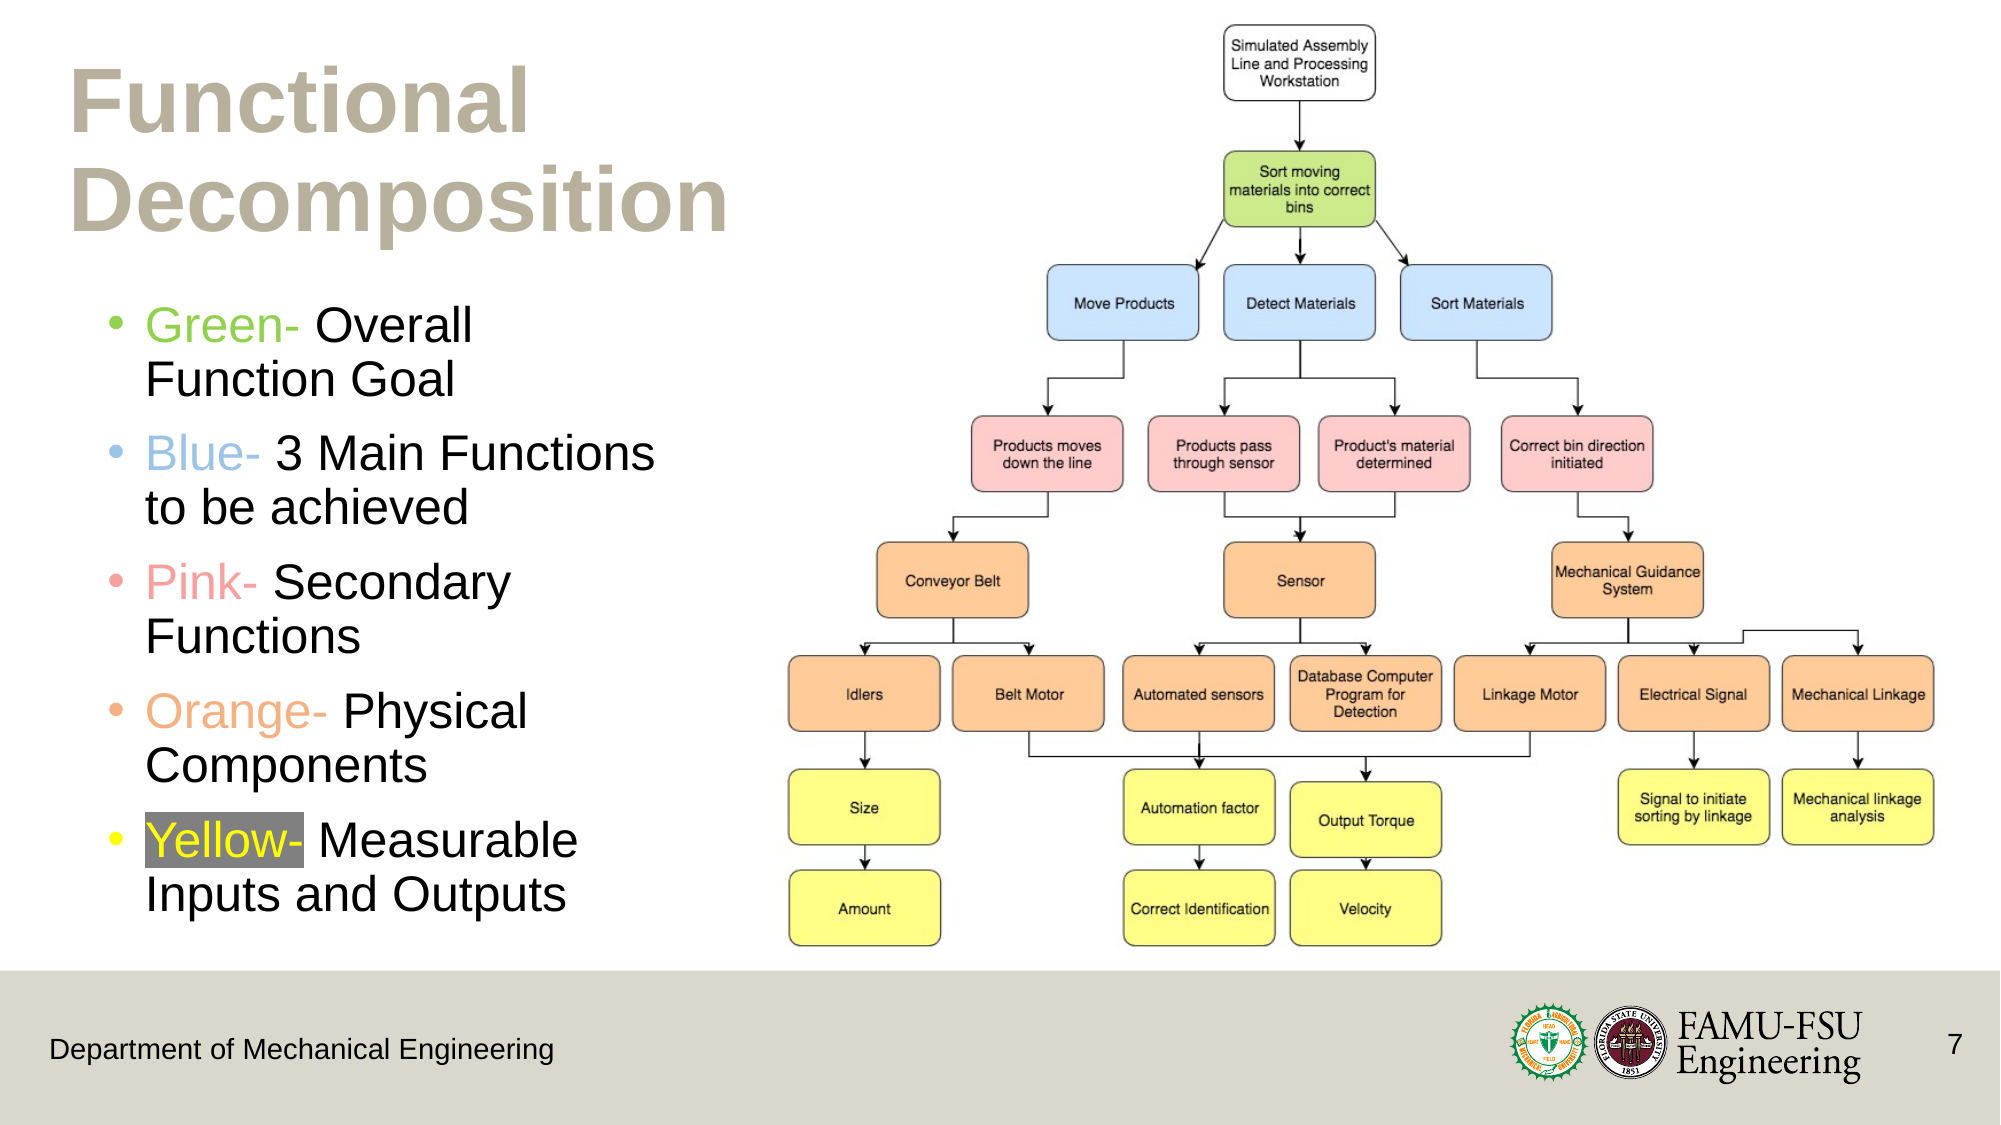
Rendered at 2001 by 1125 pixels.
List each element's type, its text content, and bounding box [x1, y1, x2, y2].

title Functional Decomposition [53, 43, 776, 262]
slide_number 7 [1862, 1017, 1978, 1078]
text_box Green- Overall Function Goal Blue- 3 Main Functions to be achieved Pink- Secondary Functions Orange- Physical Components Yellow- Measurable Inputs and Outputs [92, 291, 692, 959]
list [776, 13, 1946, 959]
